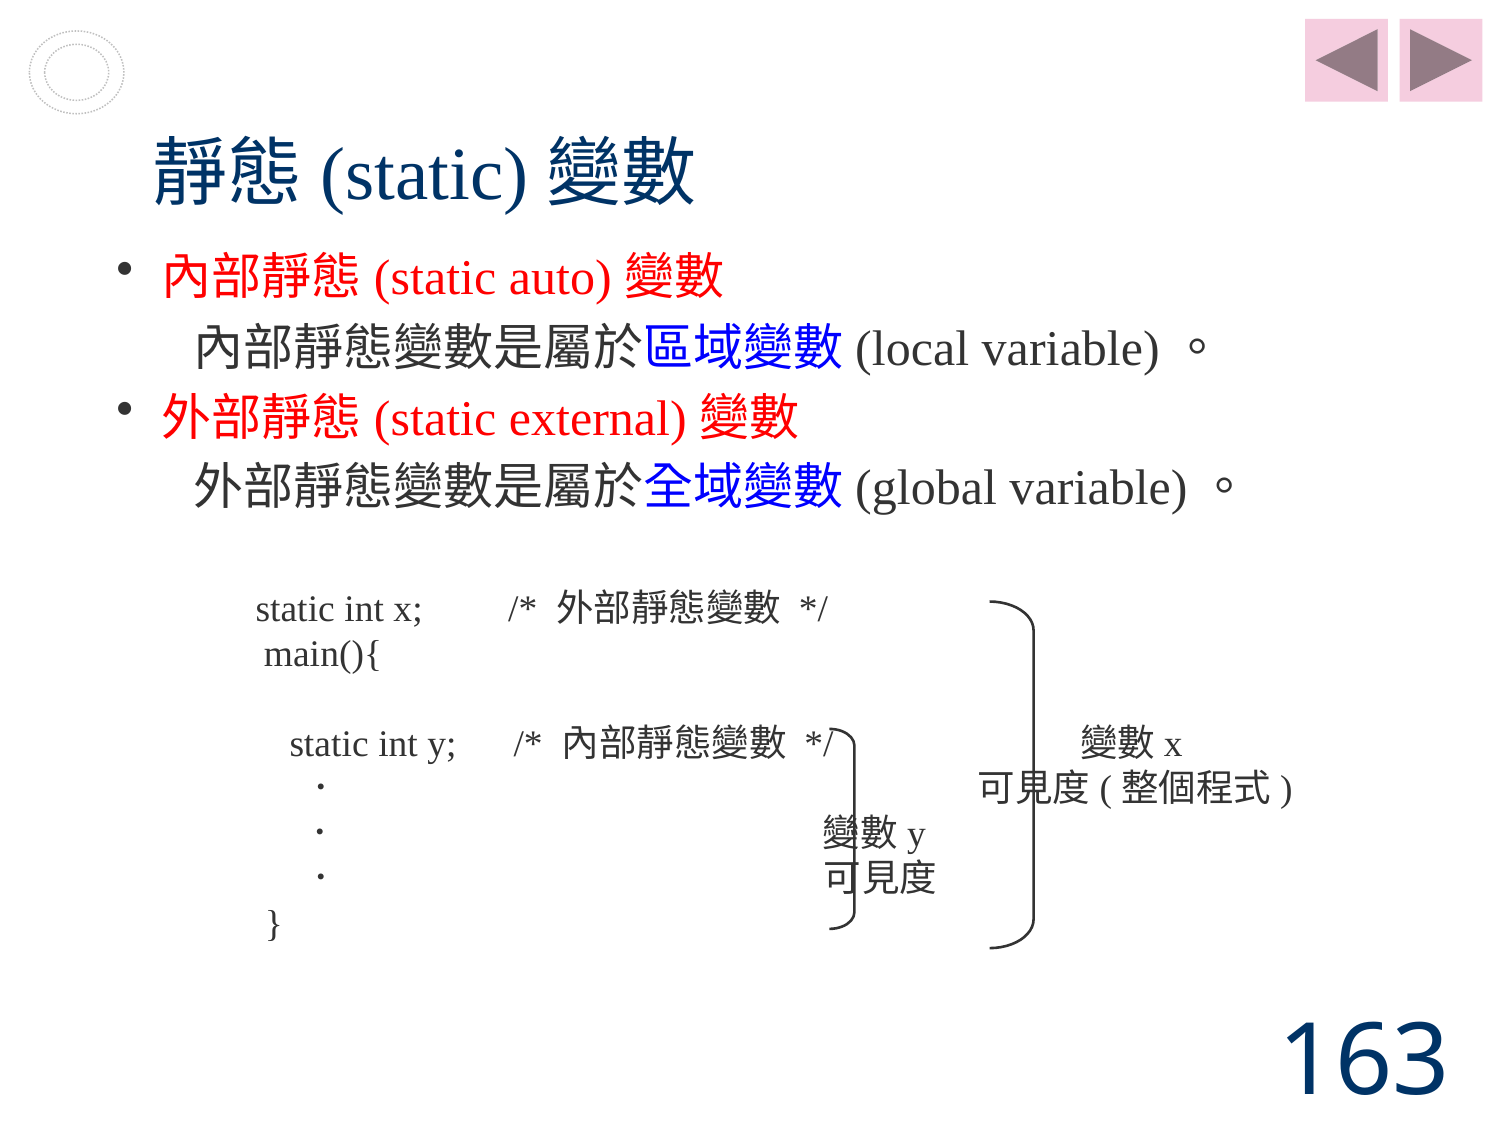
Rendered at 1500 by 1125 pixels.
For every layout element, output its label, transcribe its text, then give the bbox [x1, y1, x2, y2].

title 靜態(static)變數 [137, 99, 1388, 240]
text_box [989, 601, 1034, 949]
text_box [829, 728, 855, 929]
text_box static int x; /* 外部靜態變數 */ main(){ static int y; /* 內部靜態變數 */ 變數x ． 可見度(整個程式) ． 變數y ． 可見度 } [202, 576, 1388, 970]
slide_number 163 [1245, 1024, 1483, 1101]
list 內部靜態(static auto)變數 內部靜態變數是屬於區域變數(local variable)。 外部靜態(static external)變數 外部靜態變數是屬於全域變數(global variable)。 [101, 237, 1377, 935]
